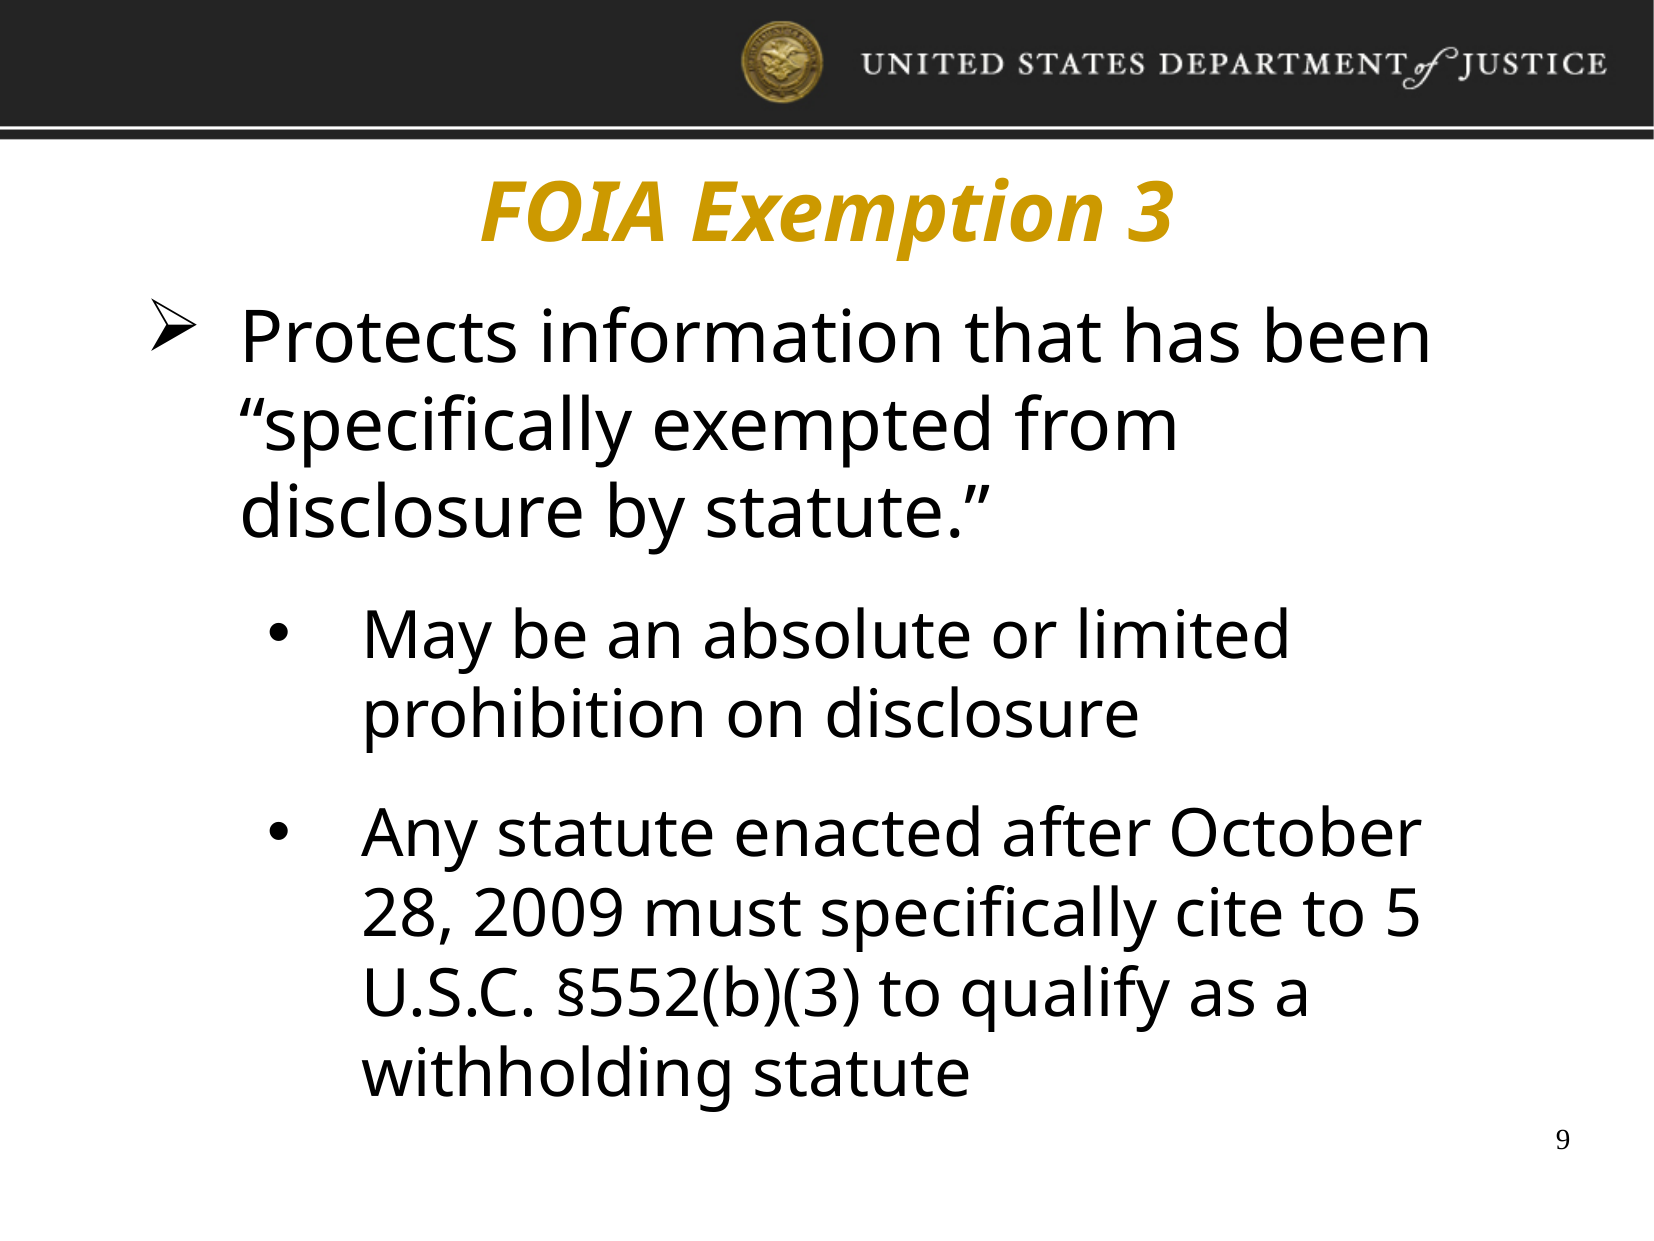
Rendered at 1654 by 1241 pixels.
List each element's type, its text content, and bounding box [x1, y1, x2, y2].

picture [0, 0, 1654, 1236]
text_box Protects information that has been “specifically exempted from disclosure by statute.” May be an absolute or limited prohibition on disclosure Any statute enacted after October 28, 2009 must specifically cite to 5 U.S.C. §552(b)(3) to qualify as a withholding statute [129, 280, 1545, 1119]
text_box FOIA Exemption 3 [33, 157, 1621, 269]
slide_number 9 [1185, 1122, 1571, 1208]
